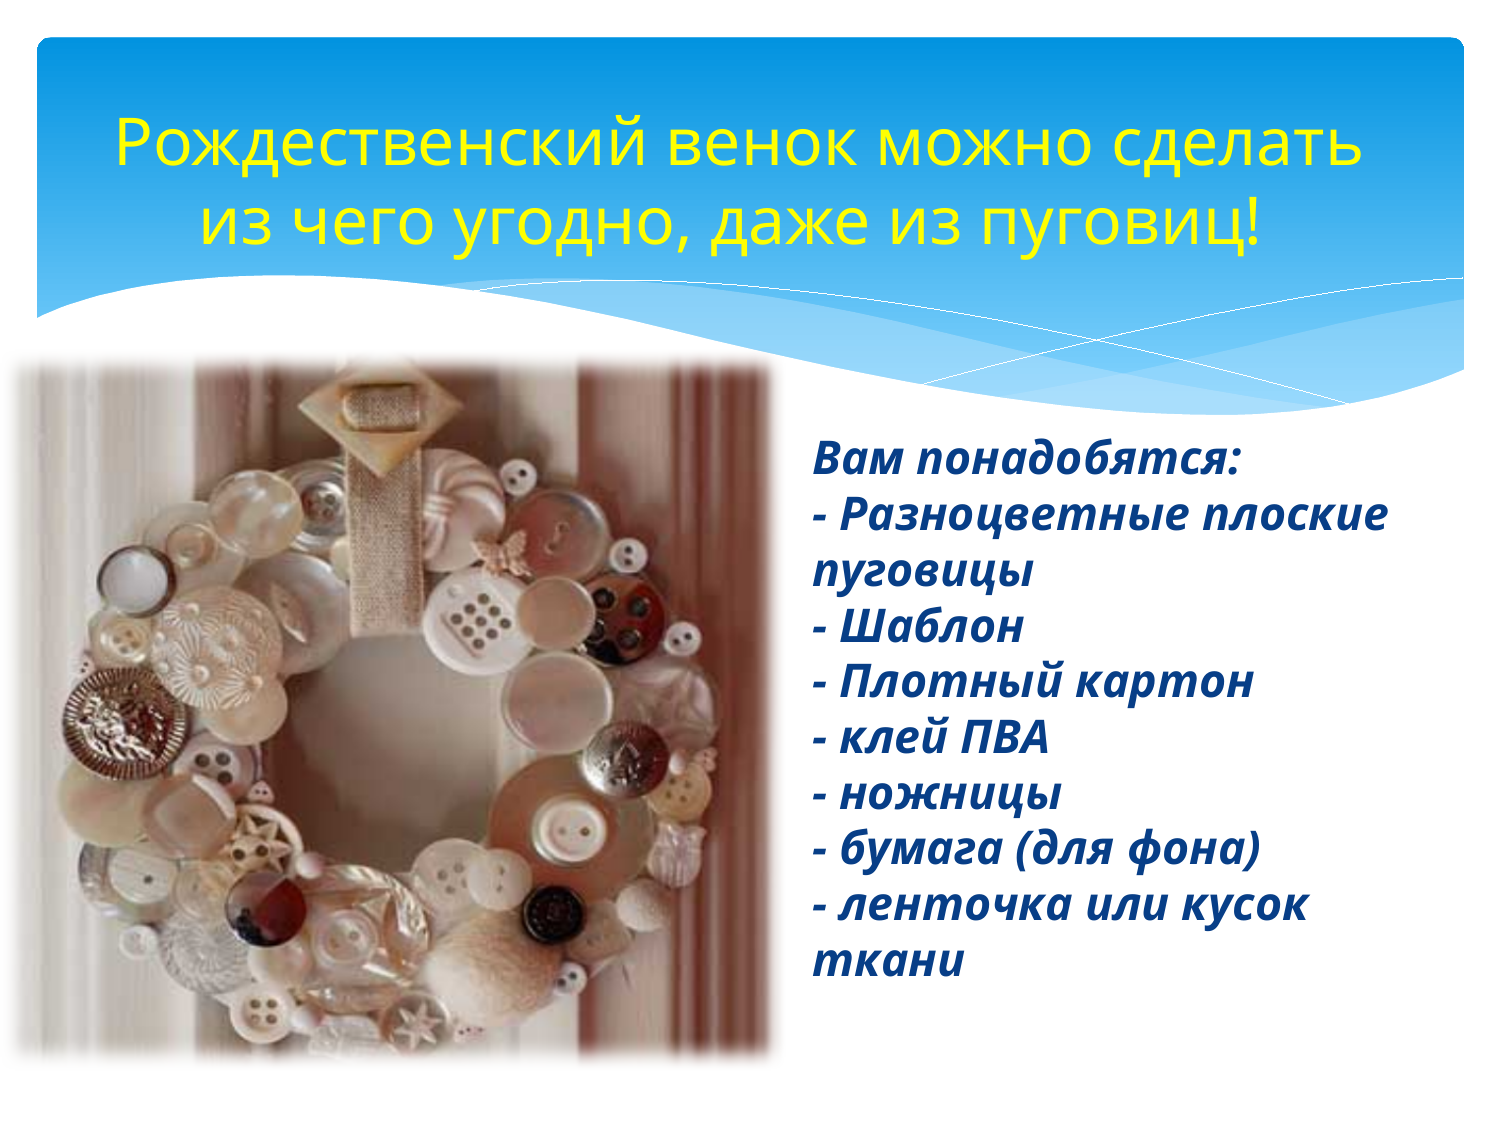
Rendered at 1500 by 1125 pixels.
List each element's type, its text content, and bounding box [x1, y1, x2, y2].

list Вам понадобятся: - Разноцветные плоские пуговицы - Шаблон - Плотный картон - клей ПВА - ножницы - бумага (для фона) - ленточка или кусок ткани [797, 420, 1459, 1053]
title Рождественский венок можно сделать из чего угодно, даже из пуговиц! [64, 90, 1415, 268]
picture [0, 349, 786, 1071]
